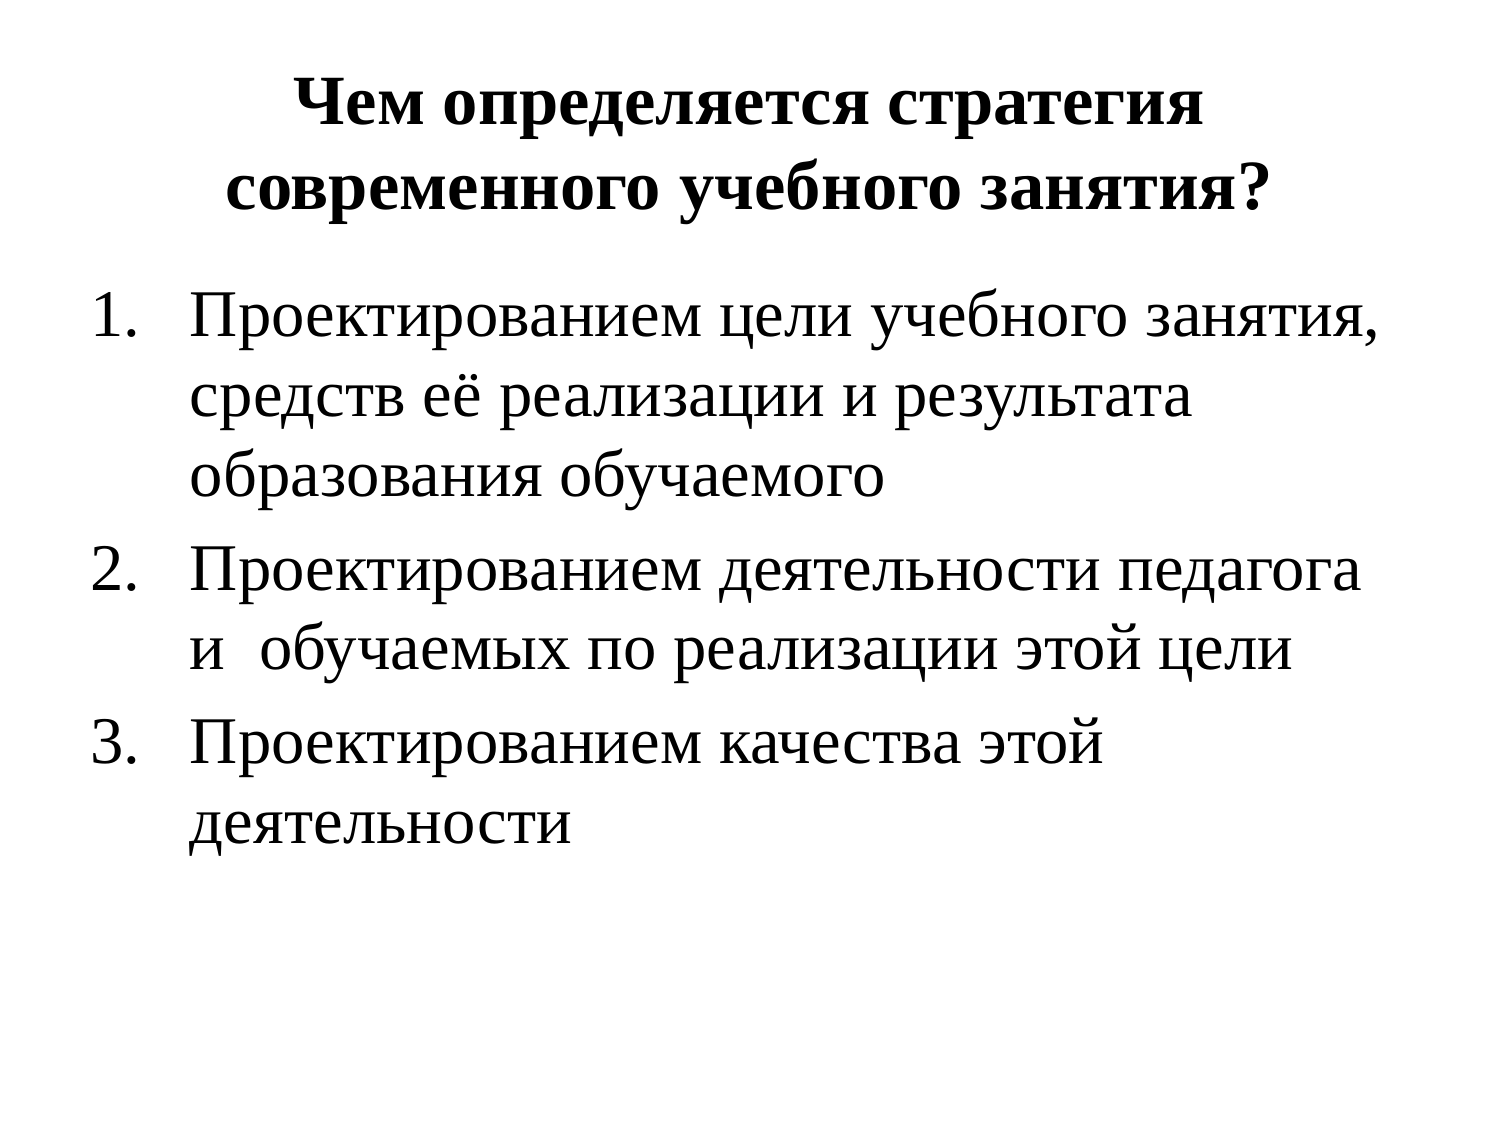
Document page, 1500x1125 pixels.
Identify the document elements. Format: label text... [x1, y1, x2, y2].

list Проектированием цели учебного занятия, средств её реализации и результата образования обучаемого Проектированием деятельности педагога и обучаемых по реализации этой цели Проектированием качества этой деятельности [75, 262, 1425, 1005]
title Чем определяется стратегия современного учебного занятия? [75, 45, 1425, 233]
